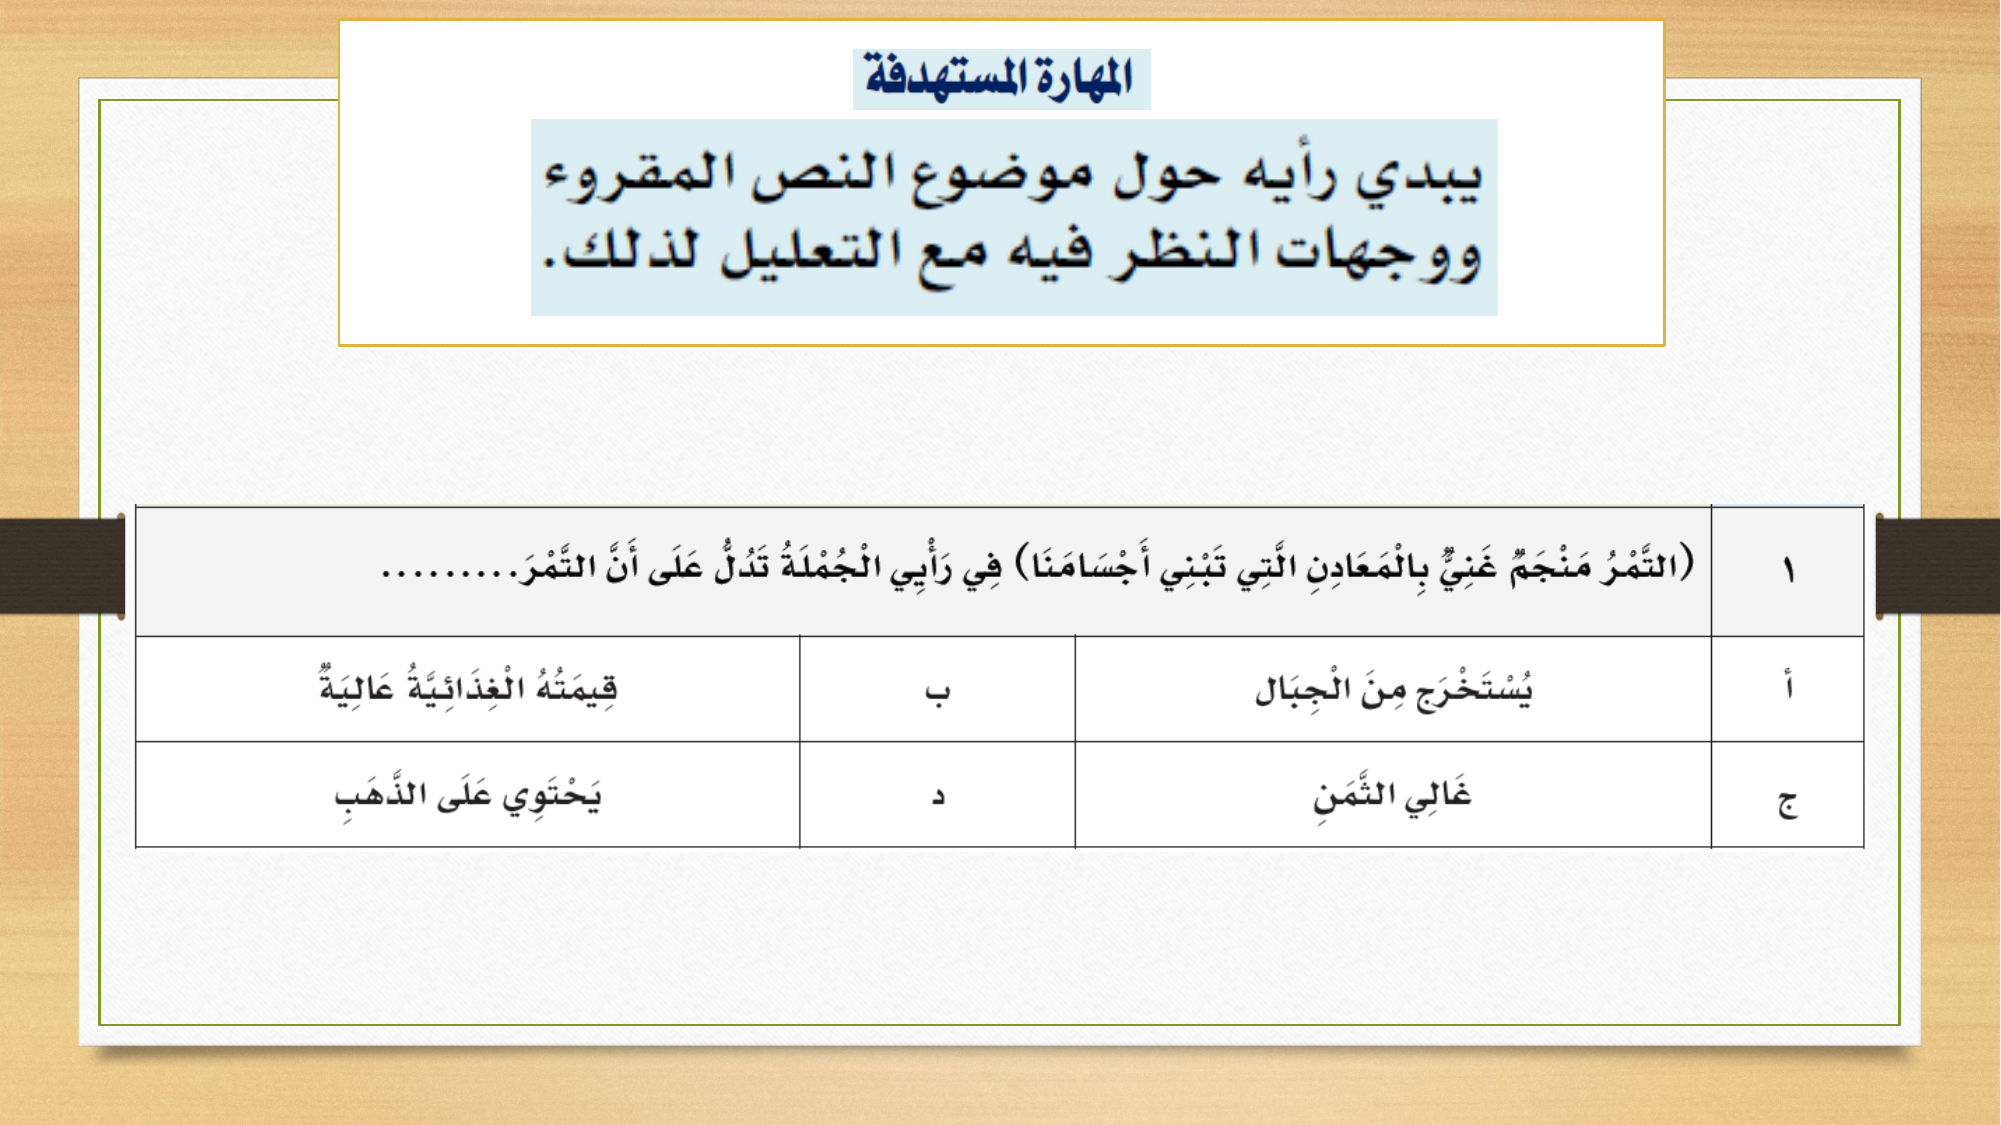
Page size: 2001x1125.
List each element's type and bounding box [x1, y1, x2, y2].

text_box [338, 18, 1666, 347]
picture [0, 0, 2001, 1125]
